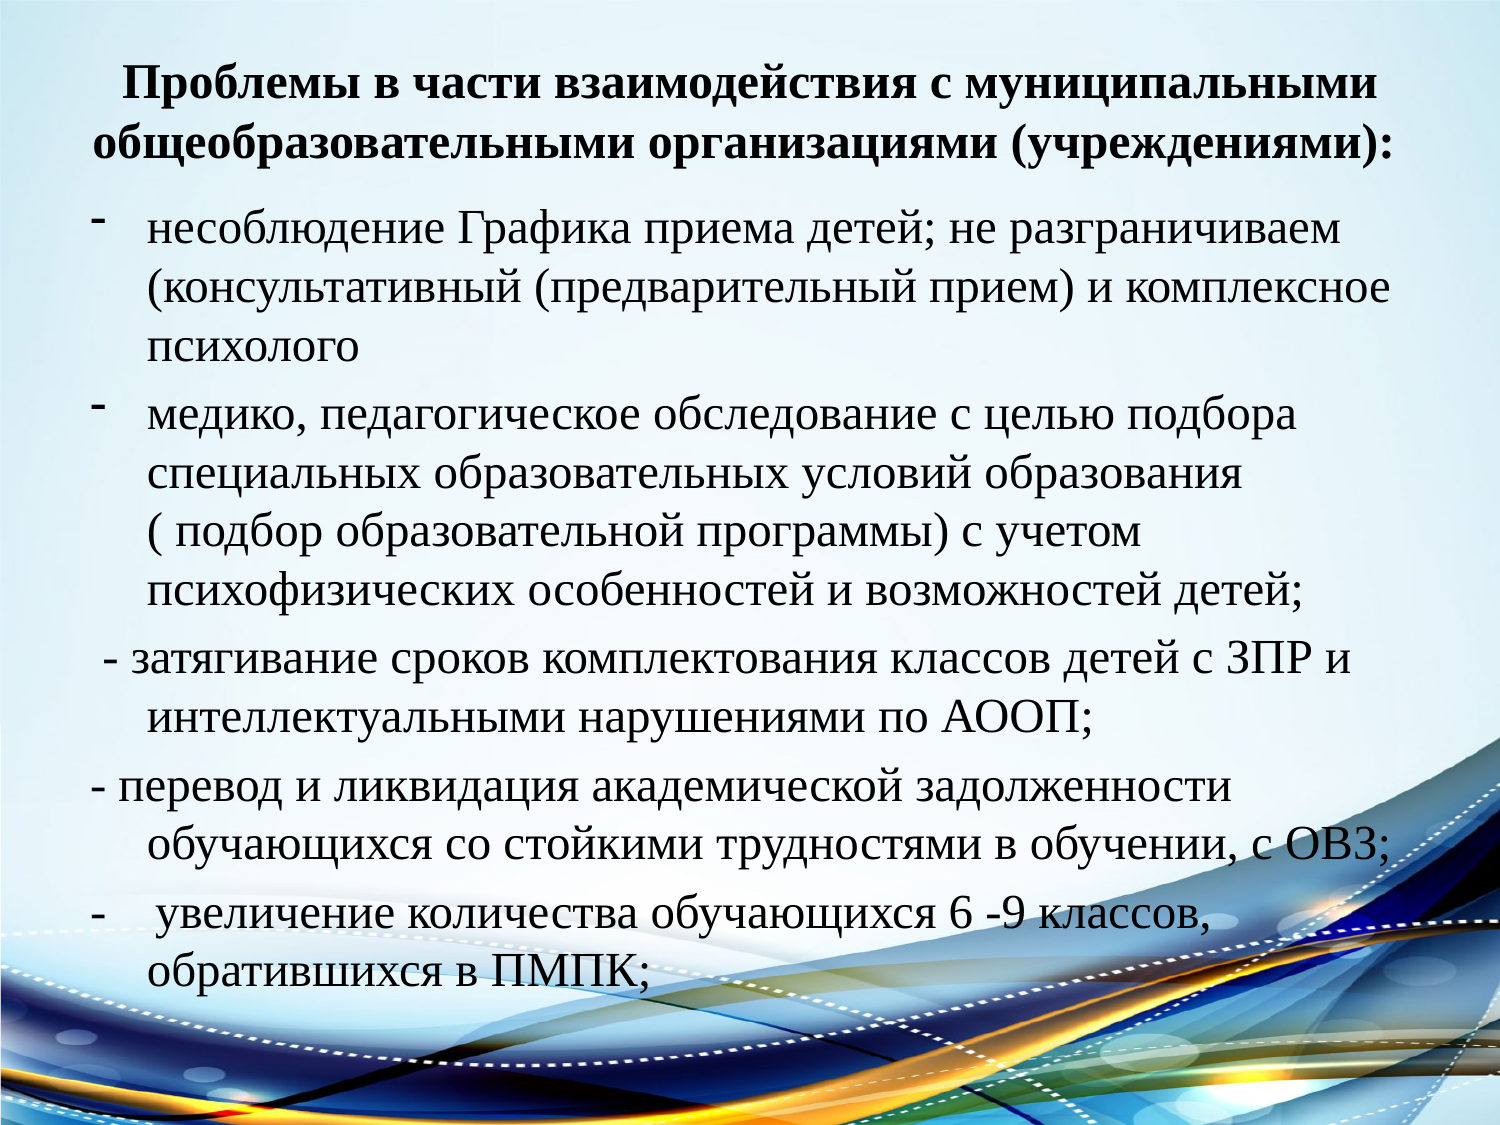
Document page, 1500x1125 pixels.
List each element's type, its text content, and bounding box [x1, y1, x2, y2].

list несоблюдение Графика приема детей; не разграничиваем (консультативный (предварительный прием) и комплексное психолого медико, педагогическое обследование с целью подбора специальных образовательных условий образования ( подбор образовательной программы) с учетом психофизических особенностей и возможностей детей; - затягивание сроков комплектования классов детей с ЗПР и интеллектуальными нарушениями по АООП; - перевод и ликвидация академической задолженности обучающихся со стойкими трудностями в обучении, с ОВЗ; - увеличение количества обучающихся 6 -9 классов, обратившихся в ПМПК; [75, 187, 1425, 1125]
picture [1, 1, 1498, 1125]
title Проблемы в части взаимодействия с муниципальными общеобразовательными организациями (учреждениями): [75, 45, 1425, 187]
